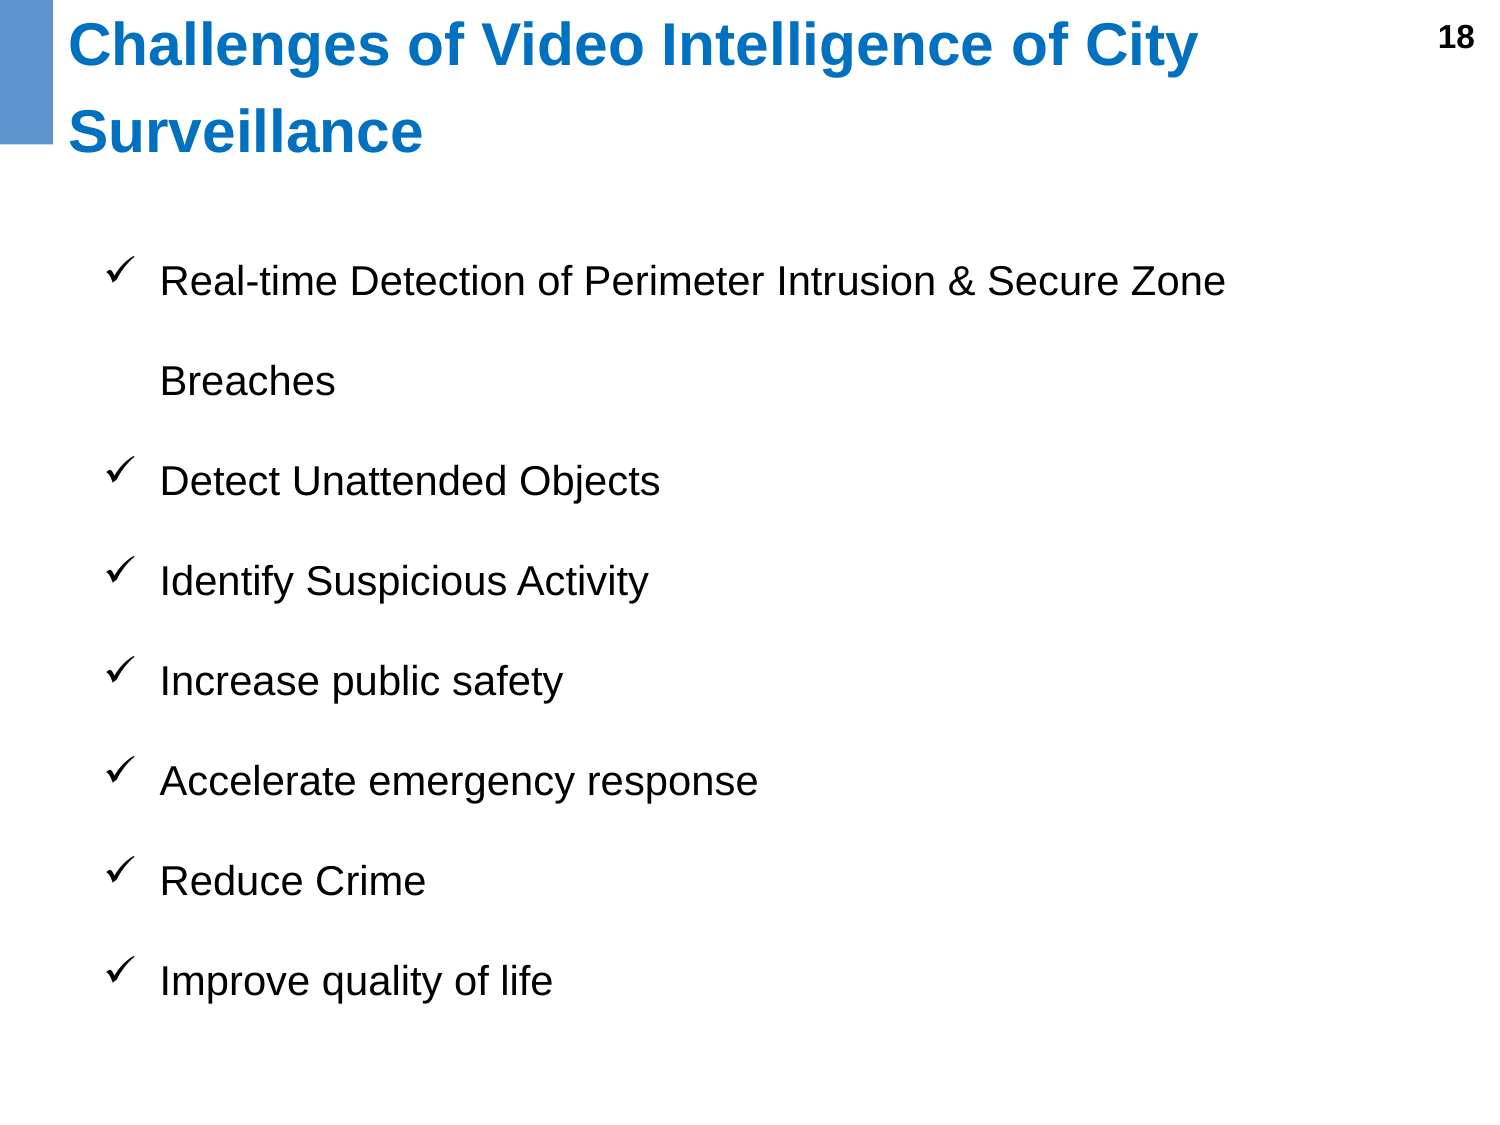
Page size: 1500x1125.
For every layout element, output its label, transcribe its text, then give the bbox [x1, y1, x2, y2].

text_box Real-time Detection of Perimeter Intrusion & Secure Zone Breaches Detect Unattended Objects Identify Suspicious Activity Increase public safety Accelerate emergency response Reduce Crime Improve quality of life [88, 196, 1353, 1012]
text_box Challenges of Video Intelligence of City Surveillance [53, 0, 1403, 172]
text_box [0, 0, 54, 145]
slide_number 18 [1403, 6, 1491, 86]
